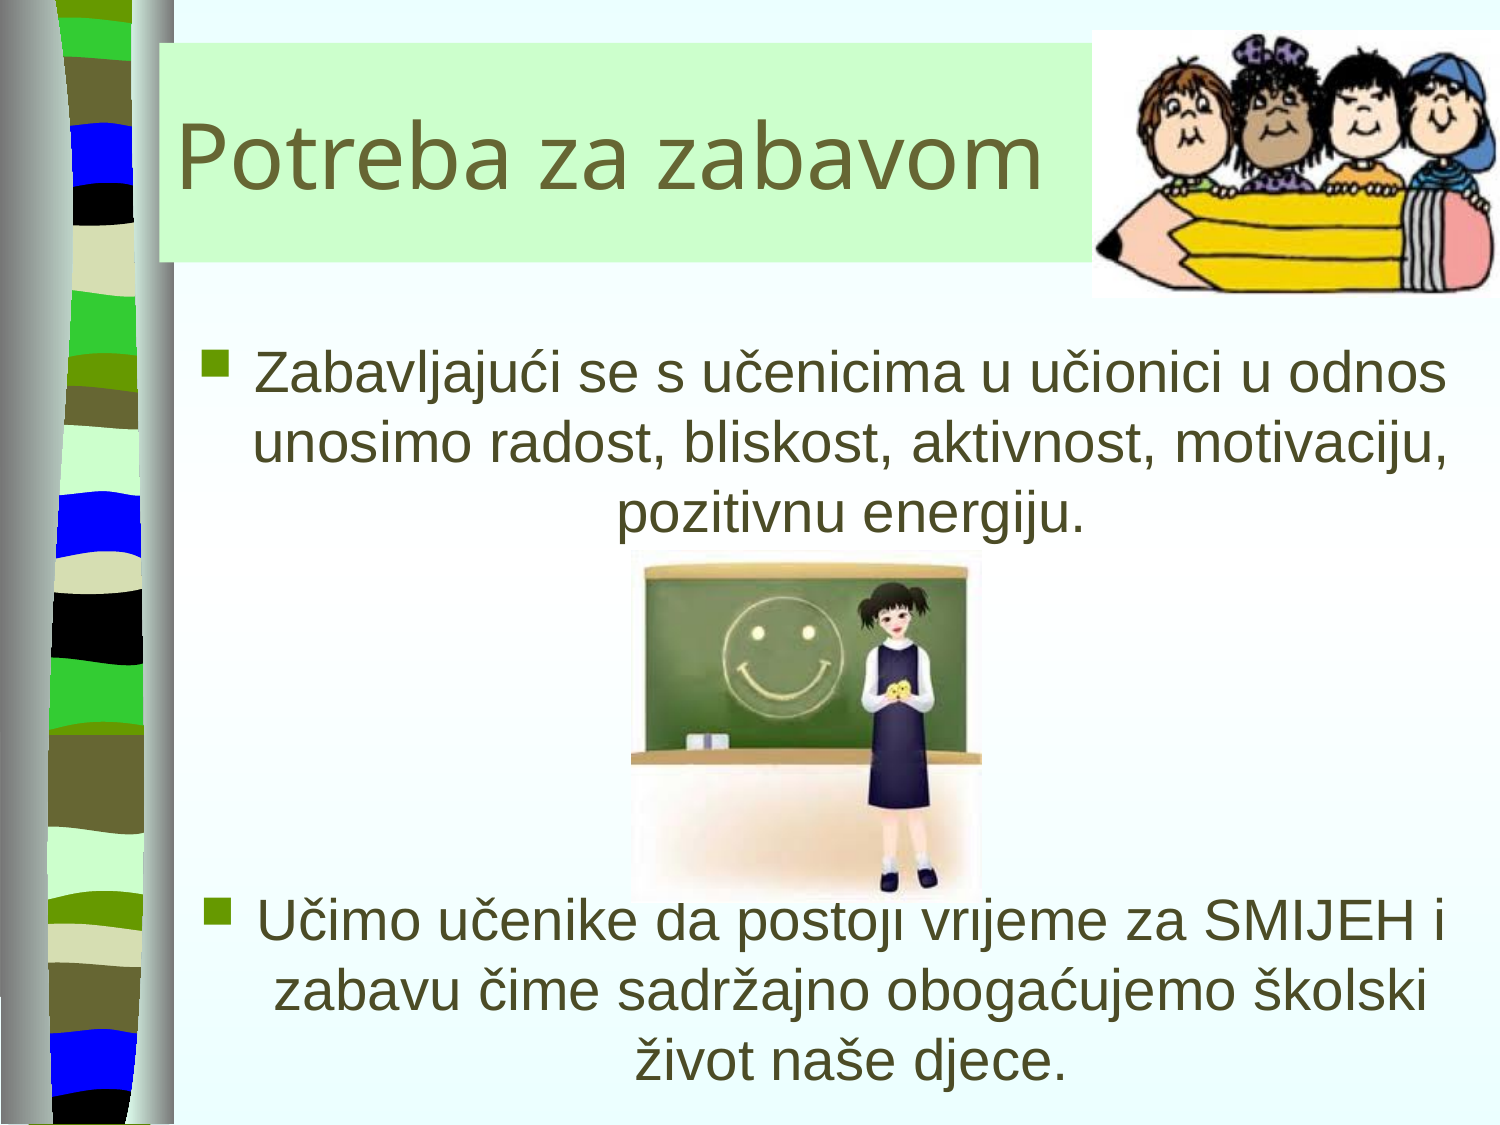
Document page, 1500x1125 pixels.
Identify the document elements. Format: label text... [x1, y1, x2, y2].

title Potreba za zabavom [159, 42, 1087, 263]
picture [631, 550, 983, 903]
list Zabavljajući se s učenicima u učionici u odnos unosimo radost, bliskost, aktivnost, motivaciju, pozitivnu energiju. Učimo učenike da postoji vrijeme za SMIJEH i zabavu čime sadržajno obogaćujemo školski život naše djece. [147, 326, 1500, 1107]
picture [1092, 30, 1500, 299]
